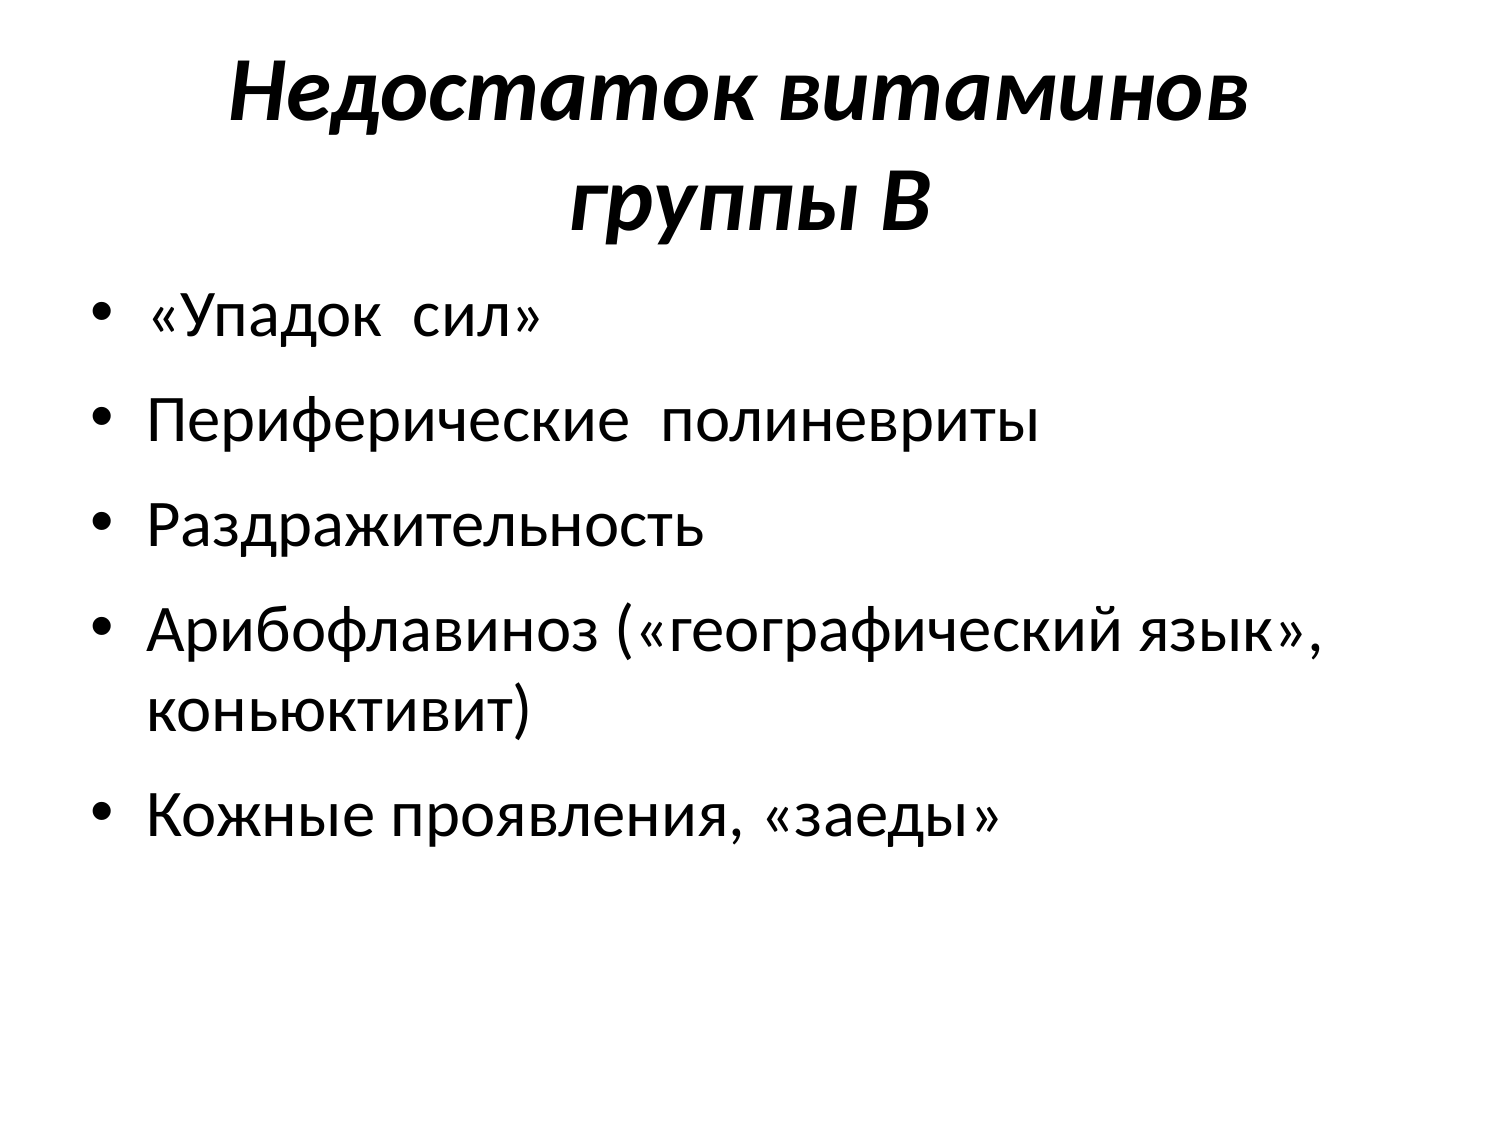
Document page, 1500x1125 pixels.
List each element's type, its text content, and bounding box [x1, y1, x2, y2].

list «Упадок сил» Периферические полиневриты Раздражительность Арибофлавиноз («географический язык», коньюктивит) Кожные проявления, «заеды» [75, 262, 1483, 1005]
title Недостаток витаминов группы В [75, 45, 1425, 233]
